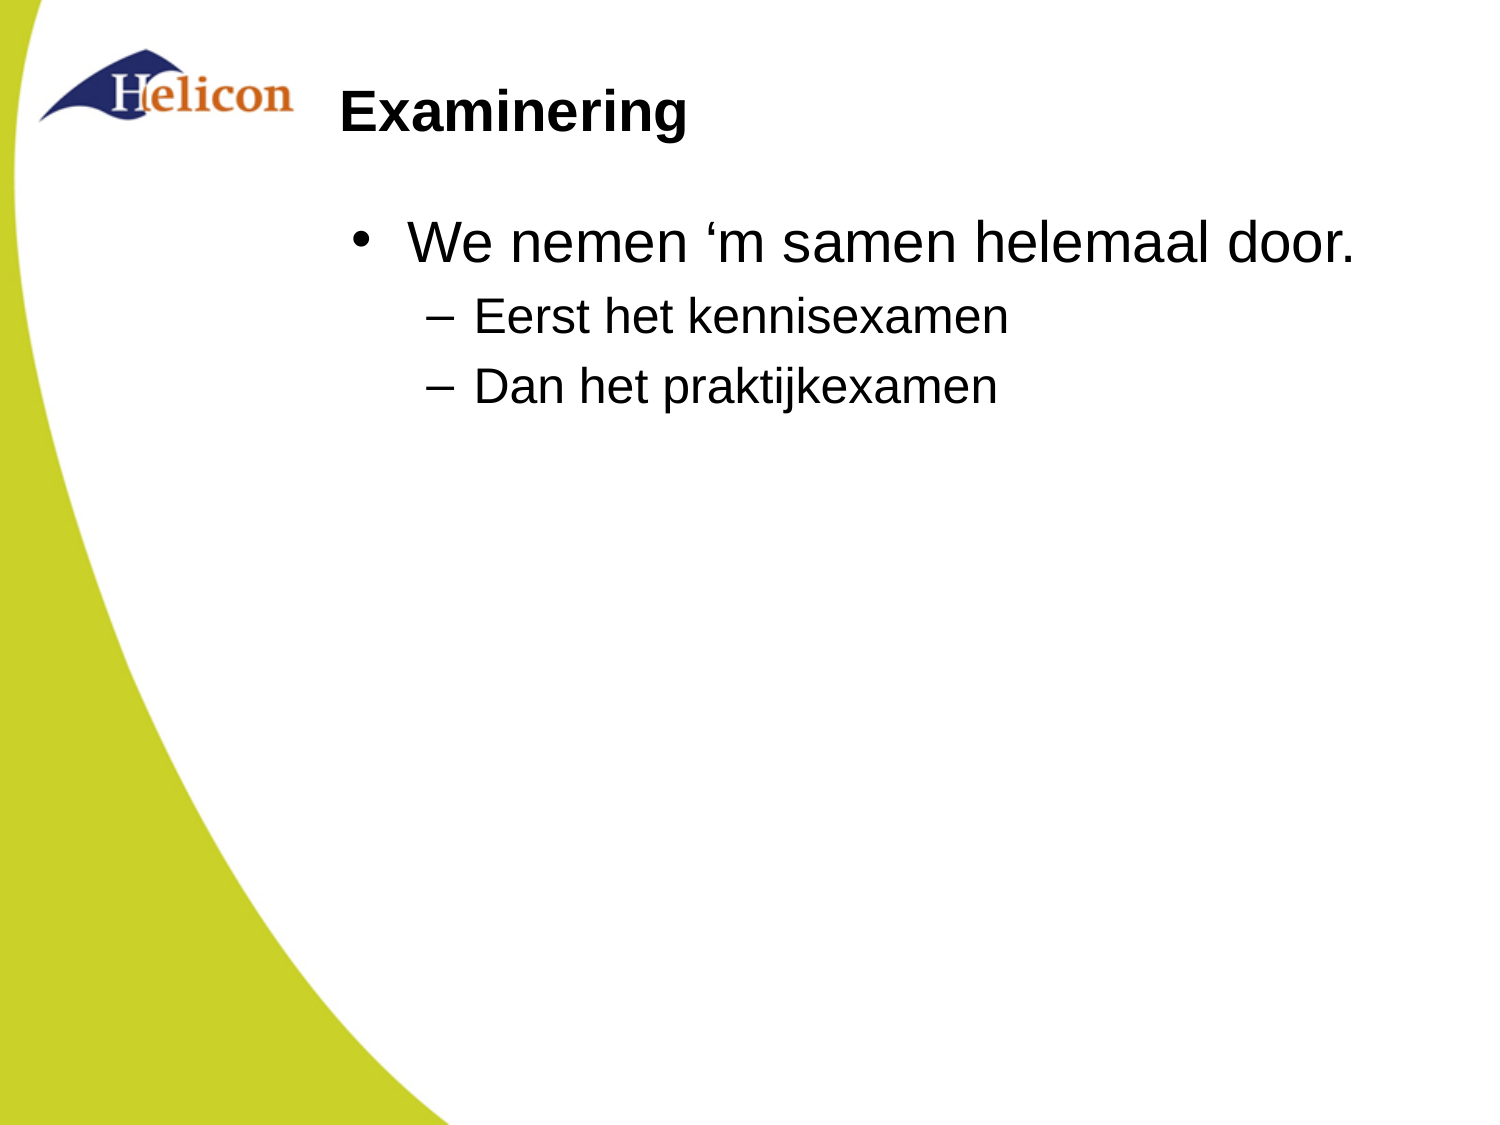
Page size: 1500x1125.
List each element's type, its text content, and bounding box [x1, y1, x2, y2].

title Examinering [324, 54, 1415, 161]
list We nemen ‘m samen helemaal door. Eerst het kennisexamen Dan het praktijkexamen [336, 196, 1425, 1005]
picture [0, 0, 1500, 1125]
